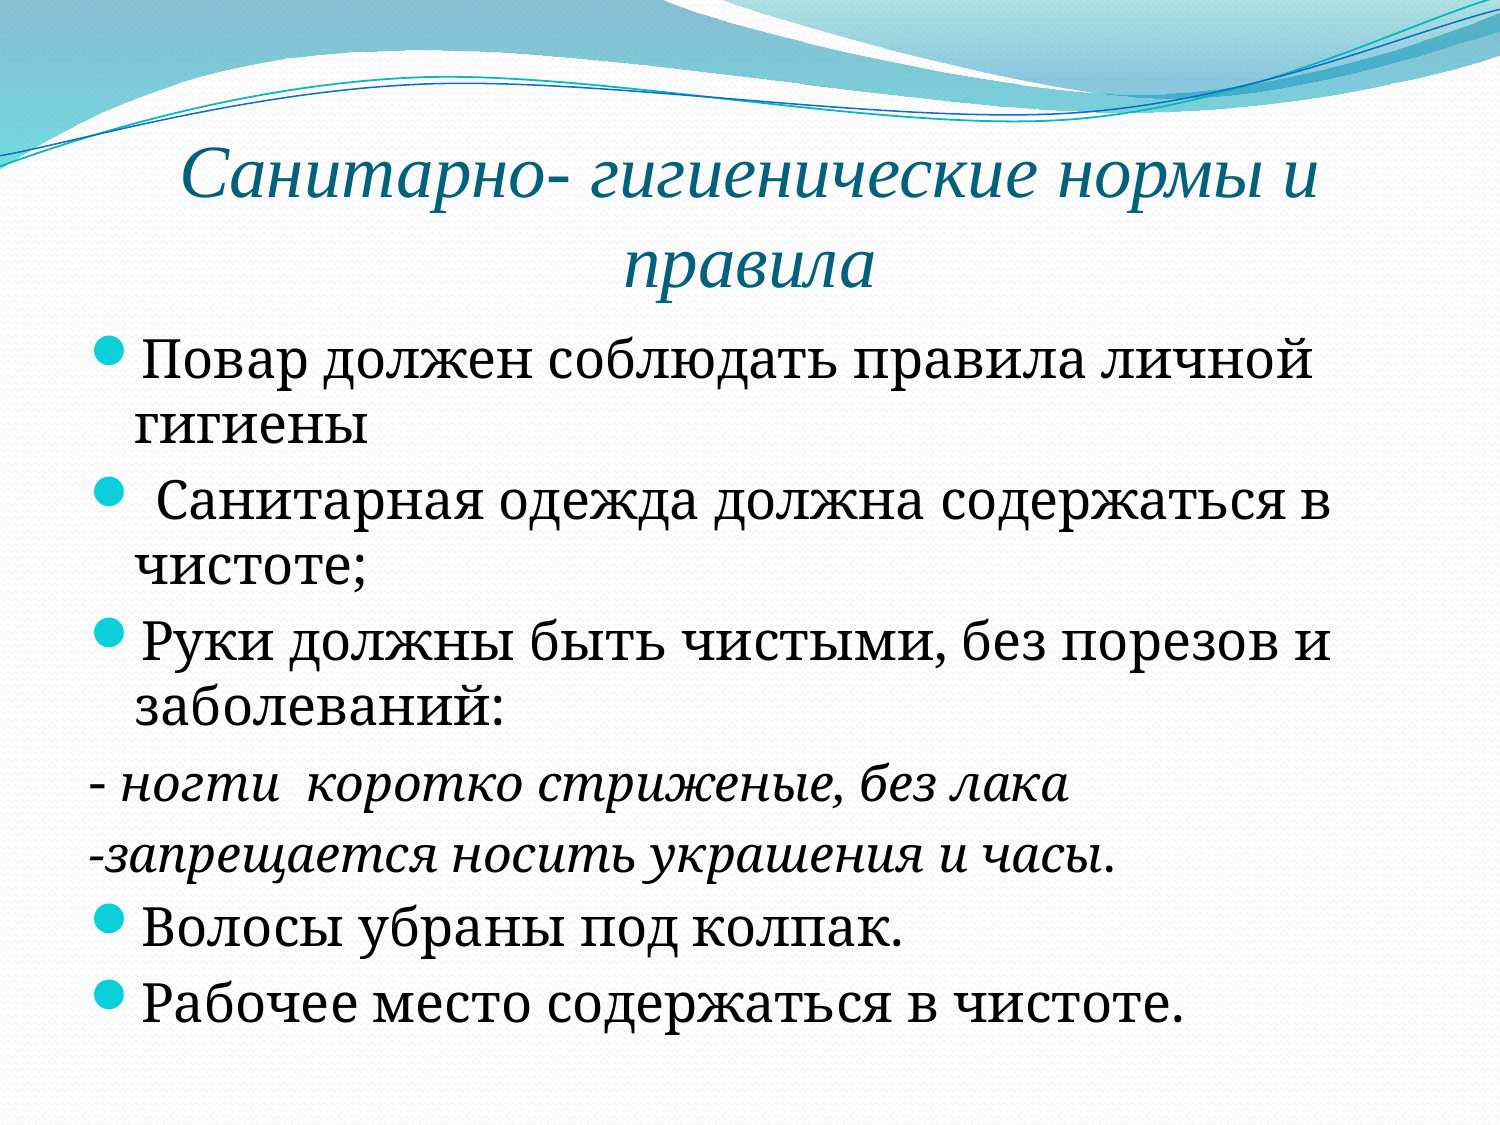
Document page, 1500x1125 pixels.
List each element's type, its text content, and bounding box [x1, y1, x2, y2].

title Санитарно- гигиенические нормы и правила [75, 115, 1425, 303]
list Повар должен соблюдать правила личной гигиены Санитарная одежда должна содержаться в чистоте; Руки должны быть чистыми, без порезов и заболеваний: - ногти коротко стриженые, без лака -запрещается носить украшения и часы. Волосы убраны под колпак. Рабочее место содержаться в чистоте. [75, 317, 1483, 1038]
